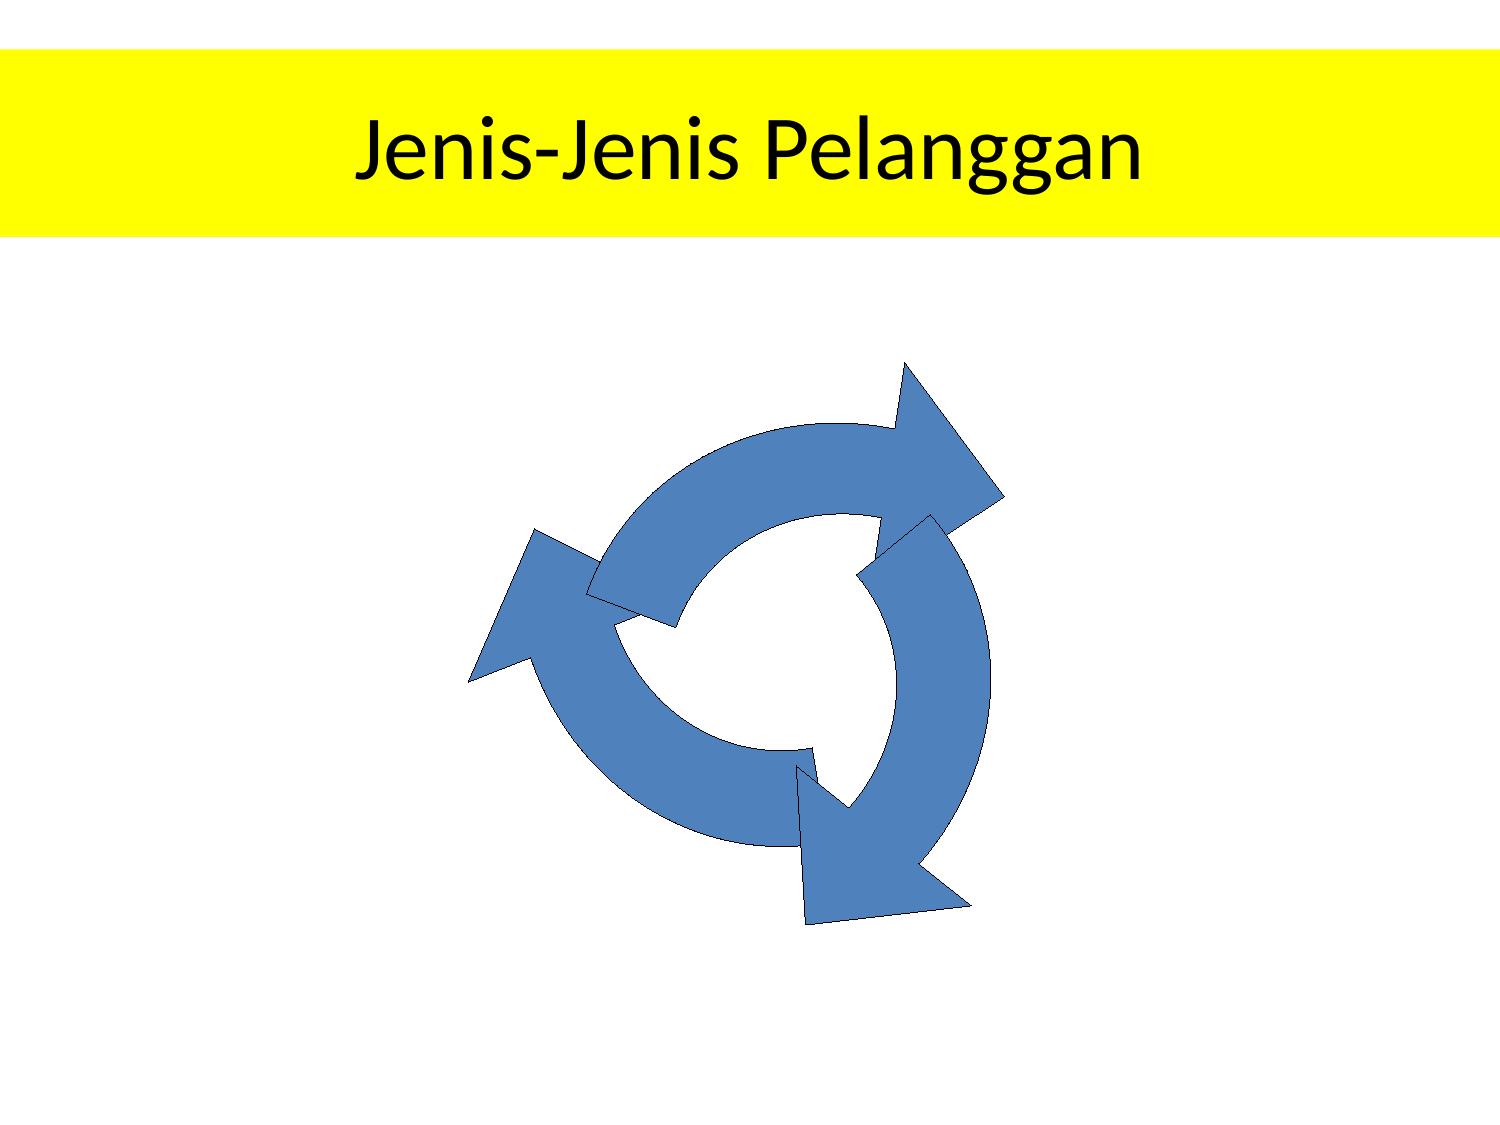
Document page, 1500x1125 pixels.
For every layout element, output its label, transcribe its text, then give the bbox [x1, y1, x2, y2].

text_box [99, 249, 1463, 1051]
title Jenis-Jenis Pelanggan [0, 49, 1500, 237]
